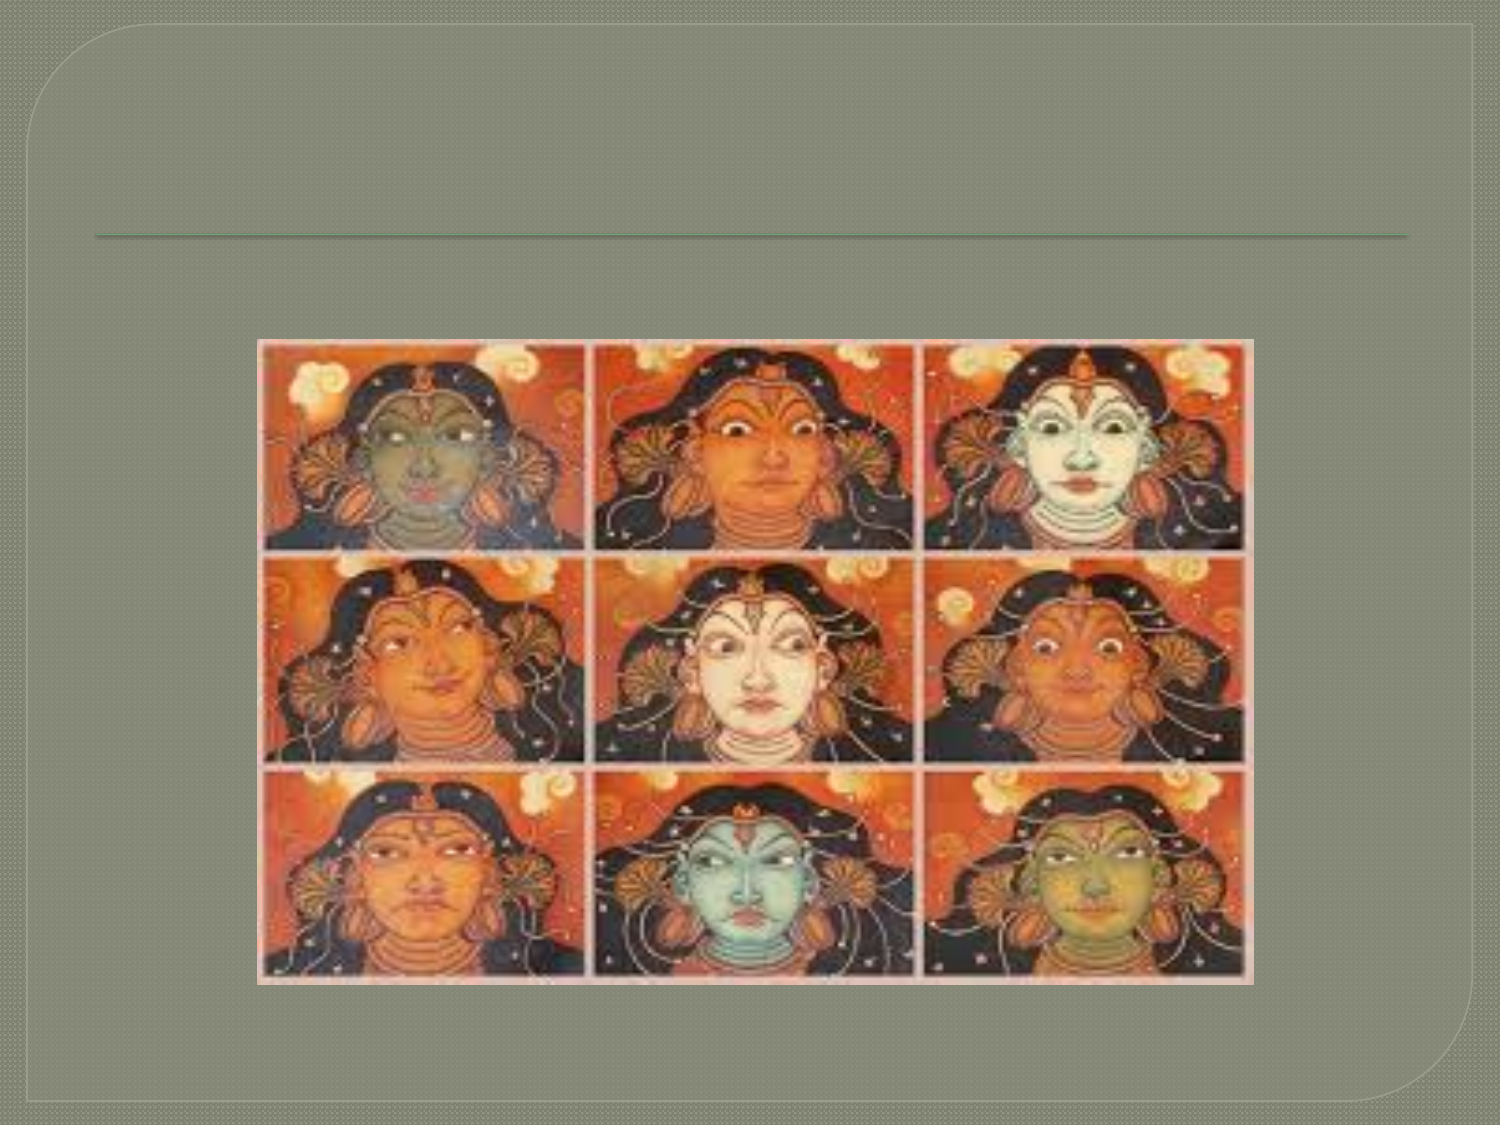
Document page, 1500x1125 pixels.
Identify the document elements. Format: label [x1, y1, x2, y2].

list [257, 339, 1255, 985]
